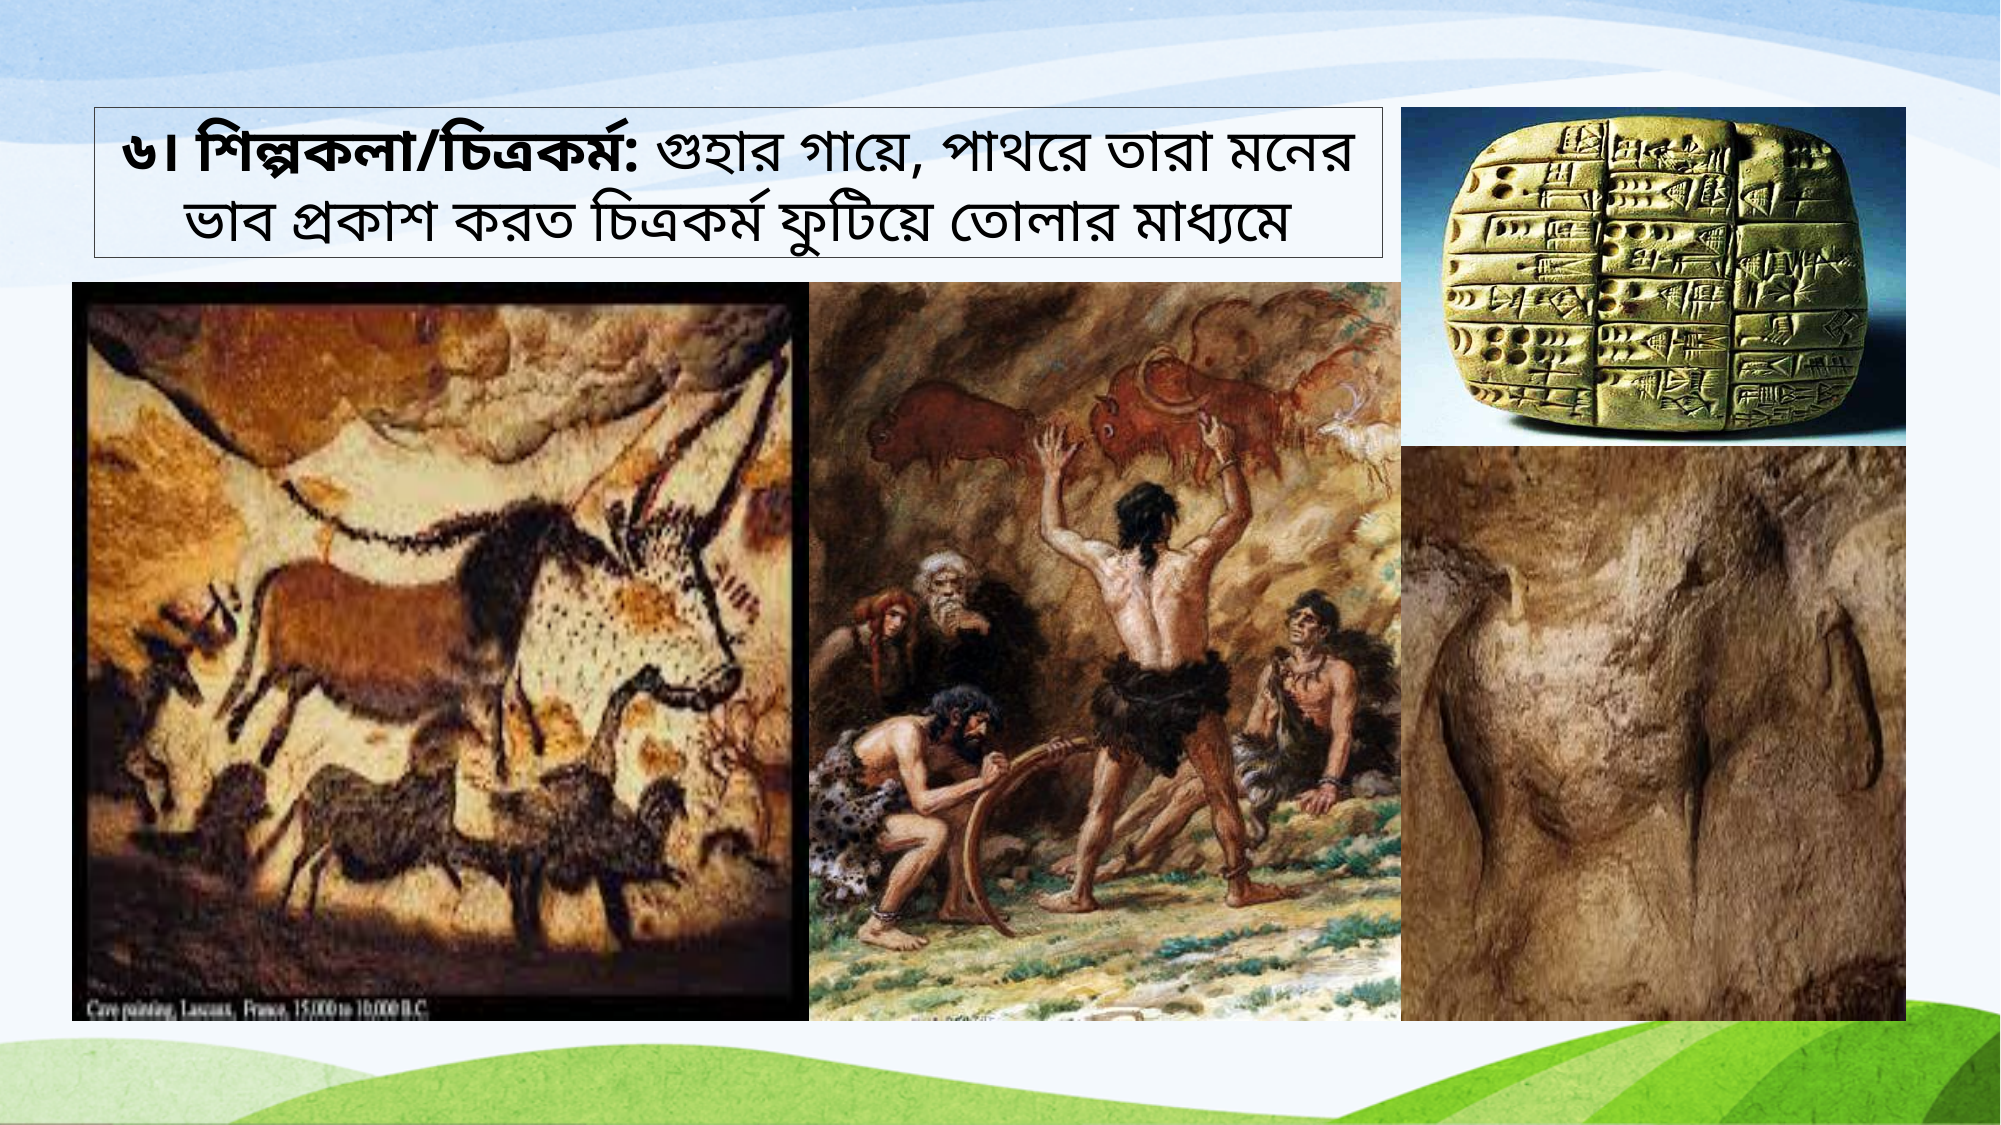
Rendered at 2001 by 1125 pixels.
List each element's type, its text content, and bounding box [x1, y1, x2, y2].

picture [0, 0, 2001, 1125]
text_box ৬। শিল্পকলা/চিত্রকর্ম: গুহার গায়ে, পাথরে তারা মনের ভাব প্রকাশ করত চিত্রকর্ম ফুটিয়ে তোলার মাধ্যমে [93, 107, 1384, 259]
